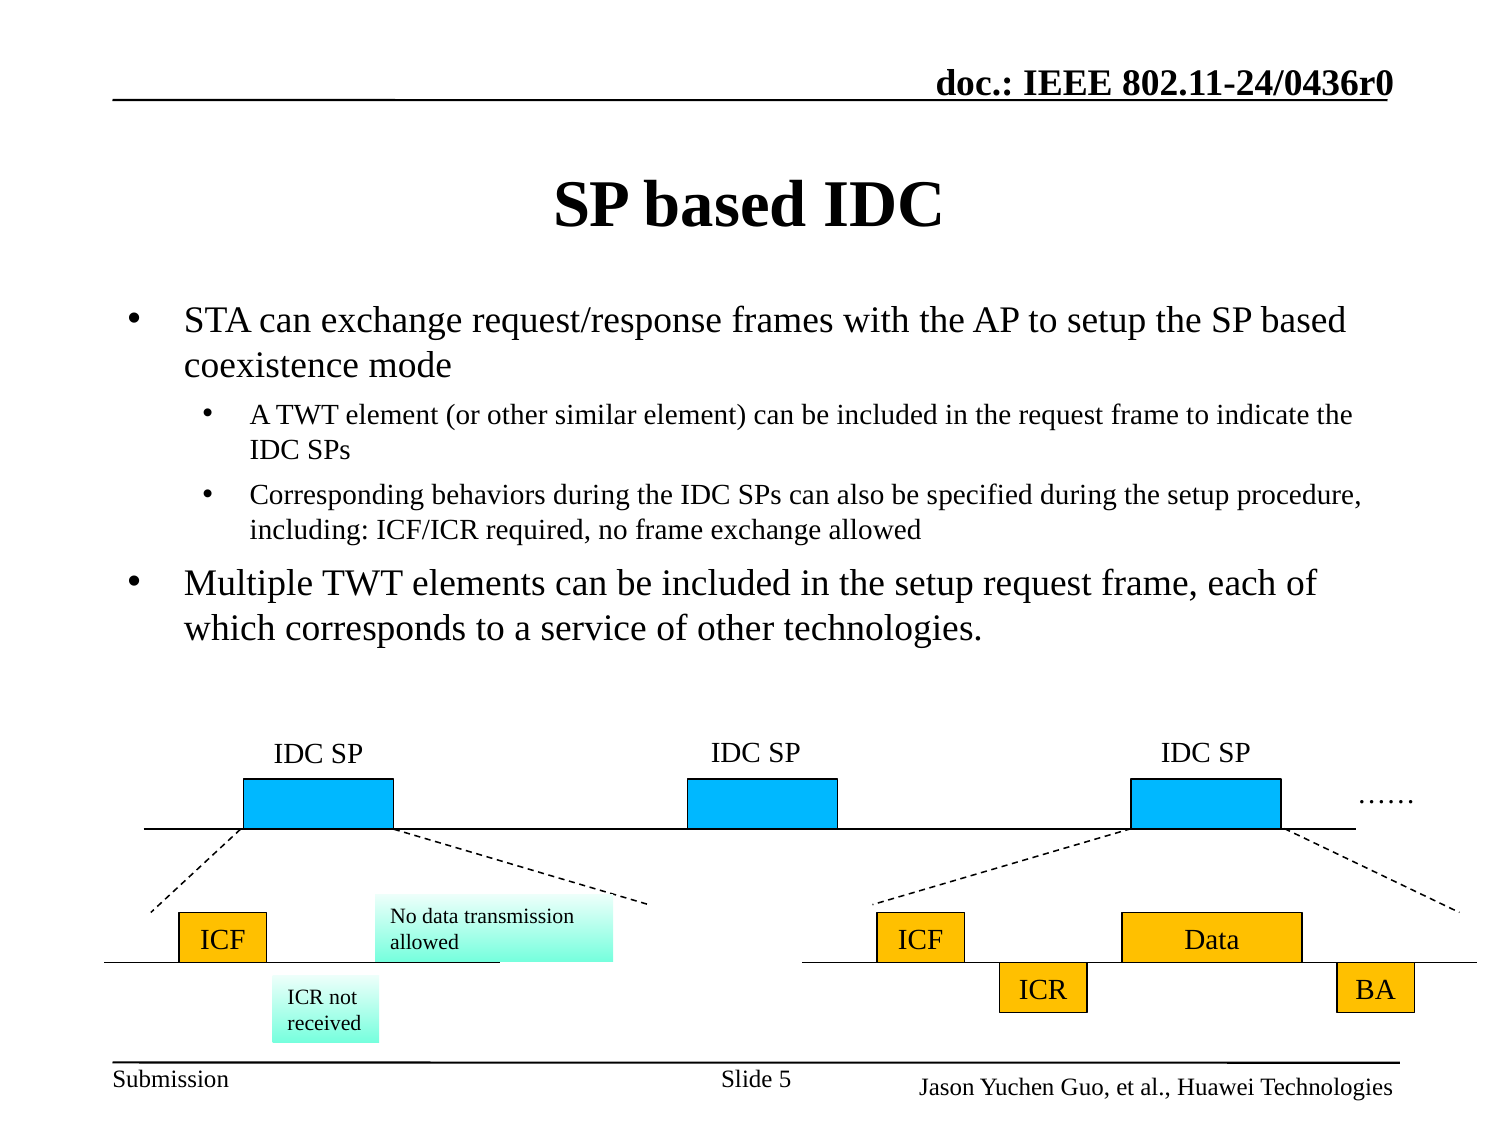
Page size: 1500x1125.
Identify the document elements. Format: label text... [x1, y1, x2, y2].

text_box ICR not received [272, 975, 380, 1043]
list STA can exchange request/response frames with the AP to setup the SP based coexistence mode A TWT element (or other similar element) can be included in the request frame to indicate the IDC SPs Corresponding behaviors during the IDC SPs can also be specified during the setup procedure, including: ICF/ICR required, no frame exchange allowed Multiple TWT elements can be included in the setup request frame, each of which corresponds to a service of other technologies. [112, 286, 1388, 763]
text_box [1130, 779, 1281, 828]
text_box ICF [876, 913, 965, 961]
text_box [150, 828, 241, 913]
slide_number Slide 5 [712, 1061, 800, 1123]
text_box [243, 779, 394, 828]
text_box [687, 779, 838, 828]
text_box Data [1121, 912, 1302, 961]
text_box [1284, 828, 1460, 913]
text_box IDC SP [258, 726, 379, 777]
text_box ICR [999, 971, 1087, 1013]
text_box IDC SP [696, 726, 816, 776]
text_box IDC SP [1146, 726, 1266, 776]
text_box No data transmission allowed [375, 894, 614, 962]
text_box ICF [179, 912, 267, 961]
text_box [872, 828, 1132, 905]
text_box …… [1342, 766, 1431, 817]
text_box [393, 828, 649, 905]
text_box BA [1336, 971, 1415, 1013]
title SP based IDC [112, 112, 1388, 286]
